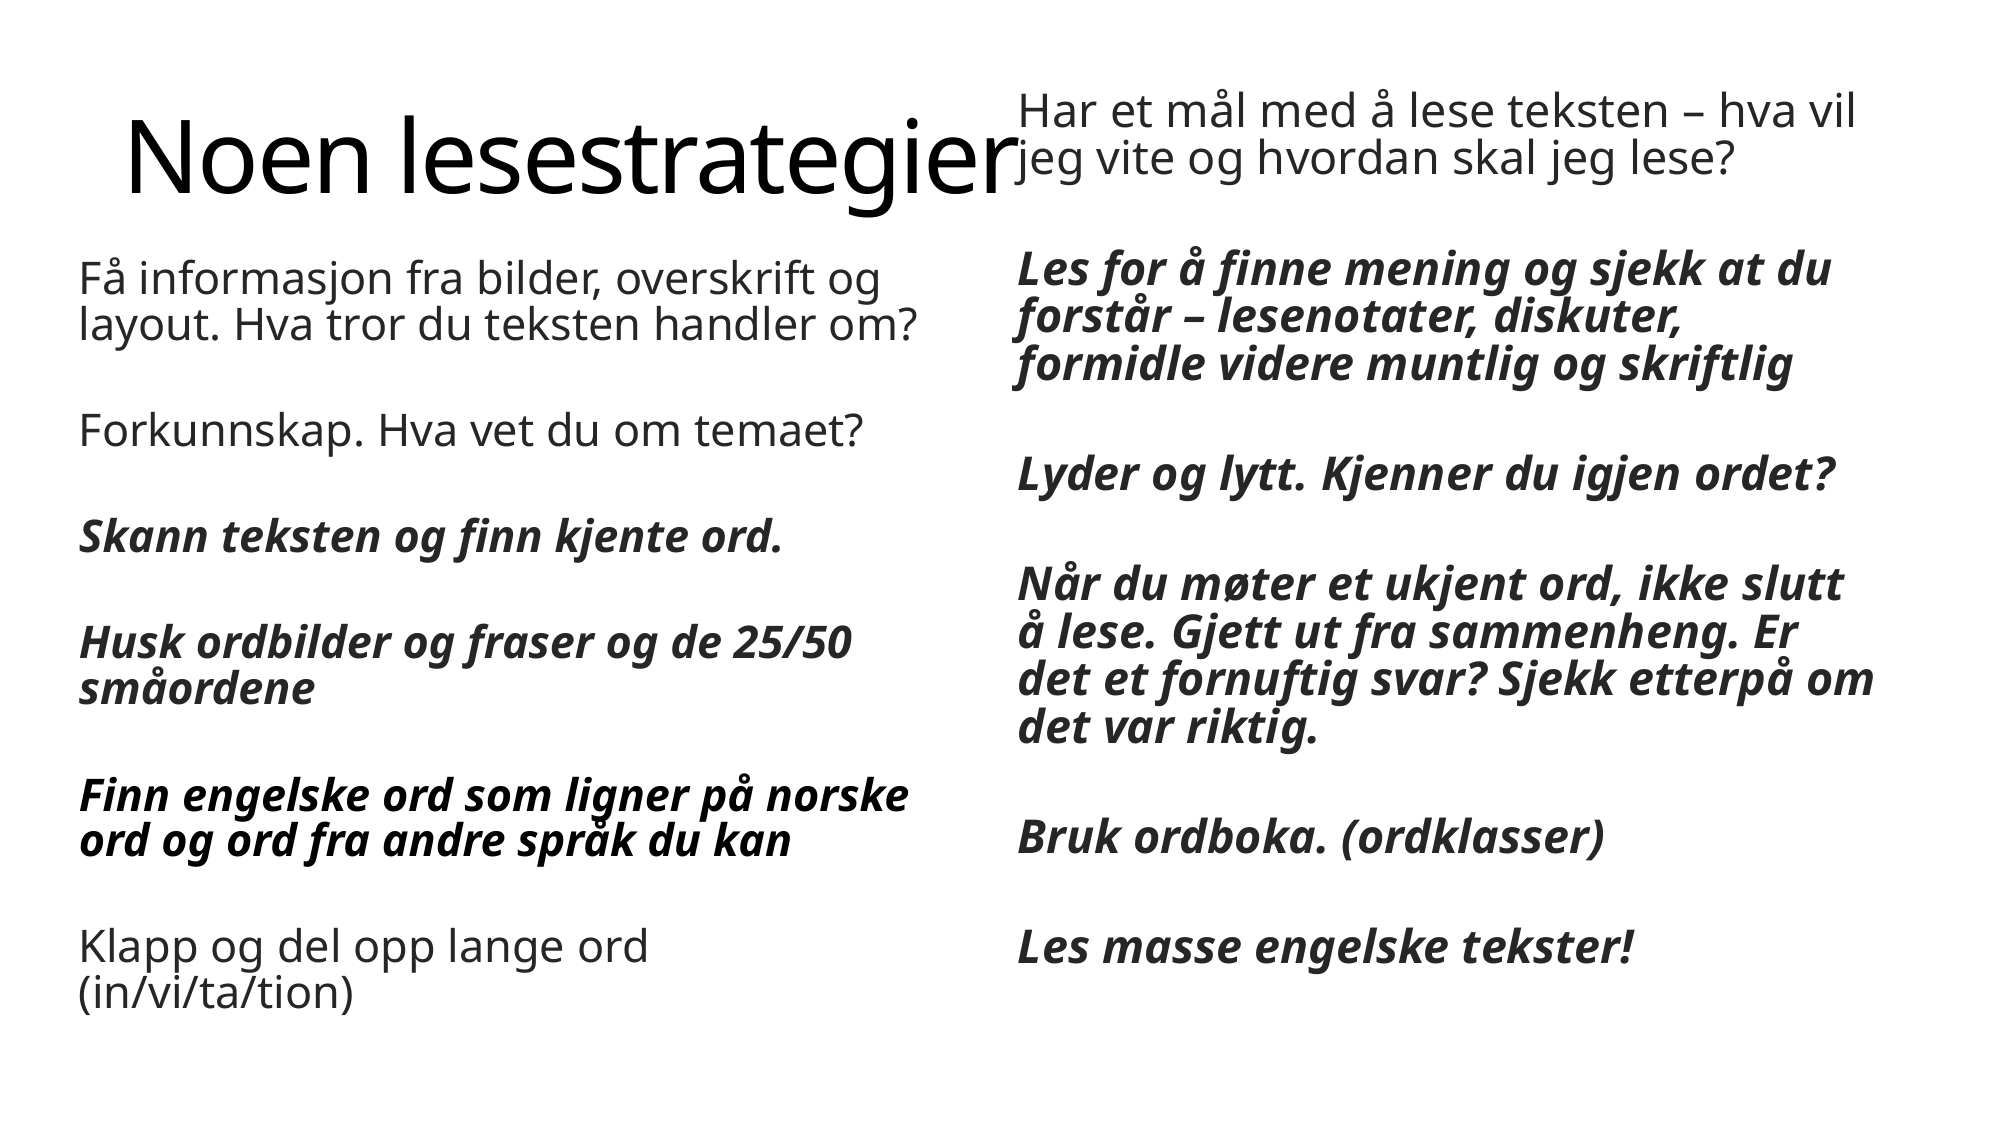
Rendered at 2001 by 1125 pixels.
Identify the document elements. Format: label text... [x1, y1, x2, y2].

list Få informasjon fra bilder, overskrift og layout. Hva tror du teksten handler om? Forkunnskap. Hva vet du om temaet? Skann teksten og finn kjente ord. Husk ordbilder og fraser og de 25/50 småordene Finn engelske ord som ligner på norske ord og ord fra andre språk du kan Klapp og del opp lange ord (in/vi/ta/tion) [47, 250, 934, 1031]
title Noen lesestrategier [107, 81, 986, 354]
list Har et mål med å lese teksten – hva vil jeg vite og hvordan skal jeg lese? Les for å finne mening og sjekk at du forstår – lesenotater, diskuter, formidle videre muntlig og skriftlig Lyder og lytt. Kjenner du igjen ordet? Når du møter et ukjent ord, ikke slutt å lese. Gjett ut fra sammenheng. Er det et fornuftig svar? Sjekk etterpå om det var riktig. Bruk ordboka. (ordklasser) Les masse engelske tekster! [986, 81, 1893, 1044]
